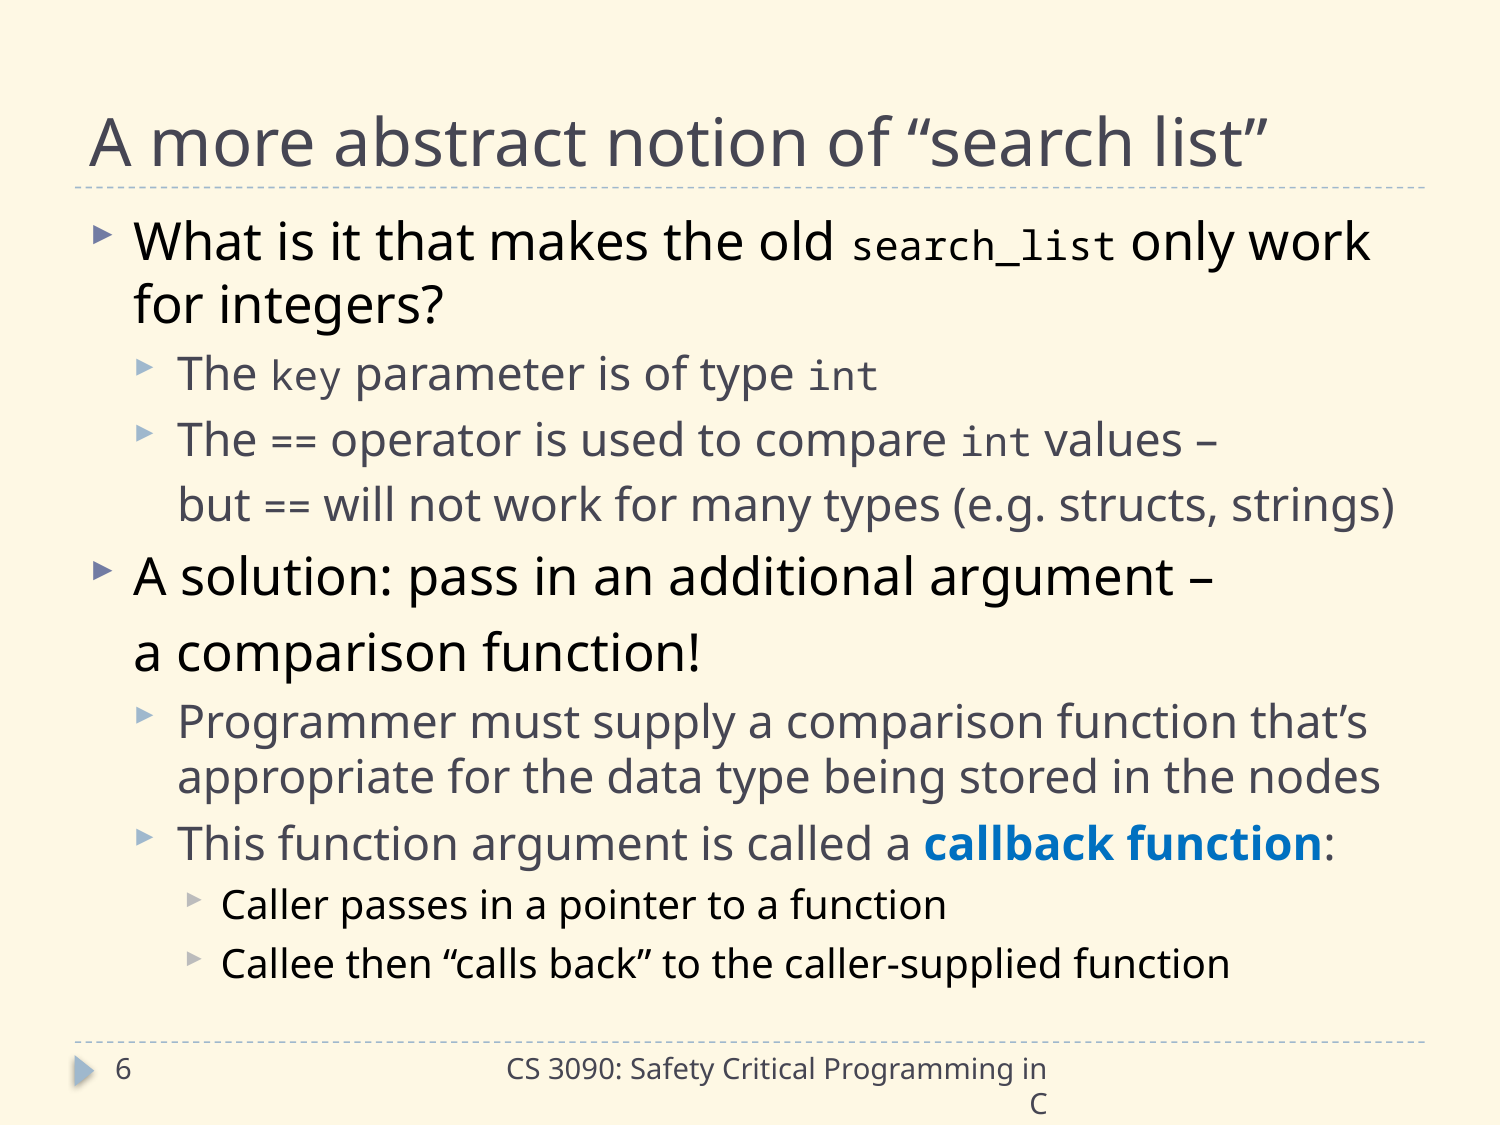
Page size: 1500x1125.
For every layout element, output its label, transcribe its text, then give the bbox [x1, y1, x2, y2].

title A more abstract notion of “search list” [75, 24, 1425, 188]
slide_number 6 [100, 1042, 426, 1103]
footer CS 3090: Safety Critical Programming in C [475, 1042, 1063, 1103]
list What is it that makes the old search_list only work for integers? The key parameter is of type int The == operator is used to compare int values – but == will not work for many types (e.g. structs, strings) A solution: pass in an additional argument – a comparison function! Programmer must supply a comparison function that’s appropriate for the data type being stored in the nodes This function argument is called a callback function: Caller passes in a pointer to a function Callee then “calls back” to the caller-supplied function [75, 200, 1425, 1010]
